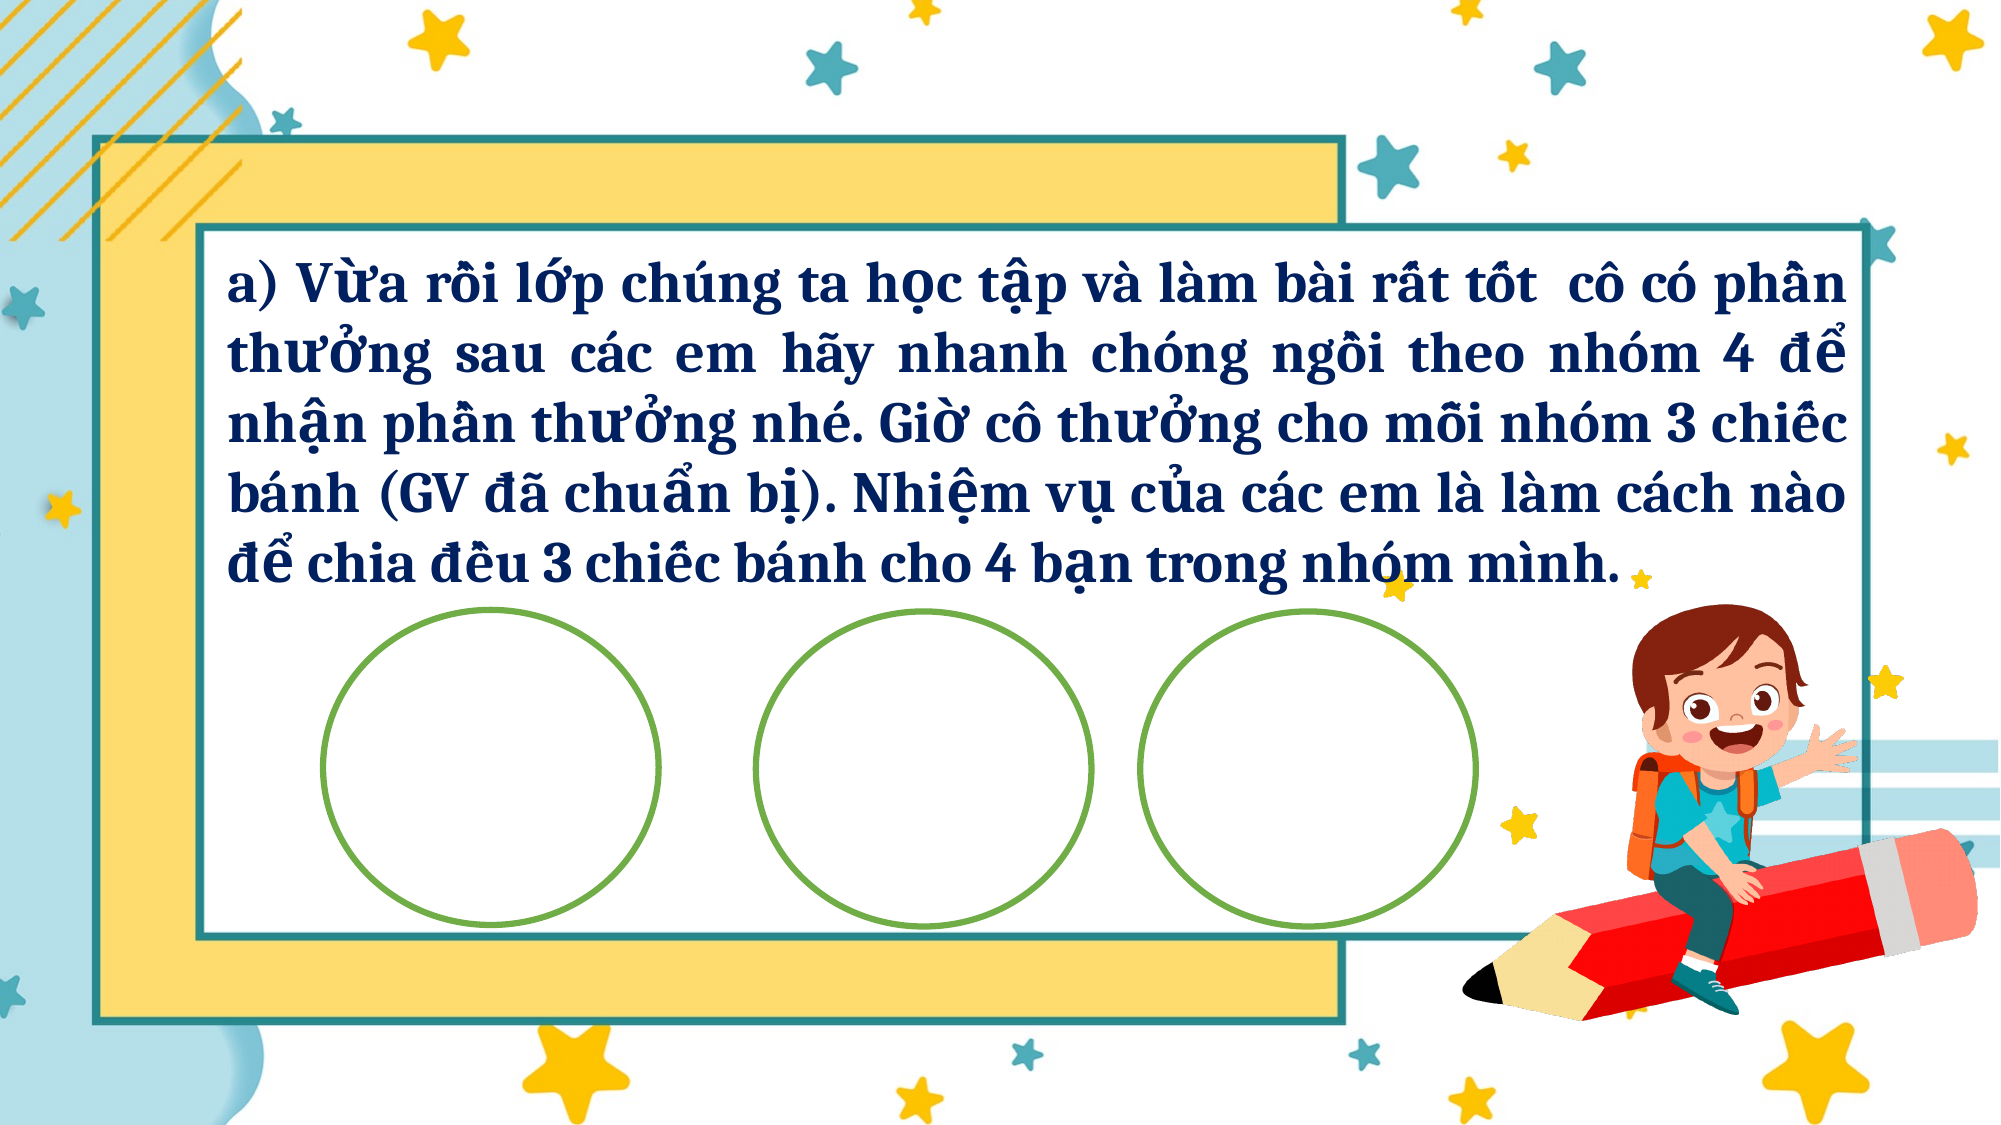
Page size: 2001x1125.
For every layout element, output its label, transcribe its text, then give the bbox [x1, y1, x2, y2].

text_box [755, 611, 1092, 927]
picture [0, 0, 2001, 1125]
text_box [1140, 611, 1331, 927]
text_box [323, 609, 659, 925]
text_box a) Vừa rồi lớp chúng ta học tập và làm bài rất tốt cô có phần thưởng sau các em hãy nhanh chóng ngồi theo nhóm 4 để nhận phần thưởng nhé. Giờ cô thưởng cho mỗi nhóm 3 chiếc bánh (GV đã chuẩn bị). Nhiệm vụ của các em là làm cách nào để chia đều 3 chiếc bánh cho 4 bạn trong nhóm mình. [212, 236, 1863, 602]
